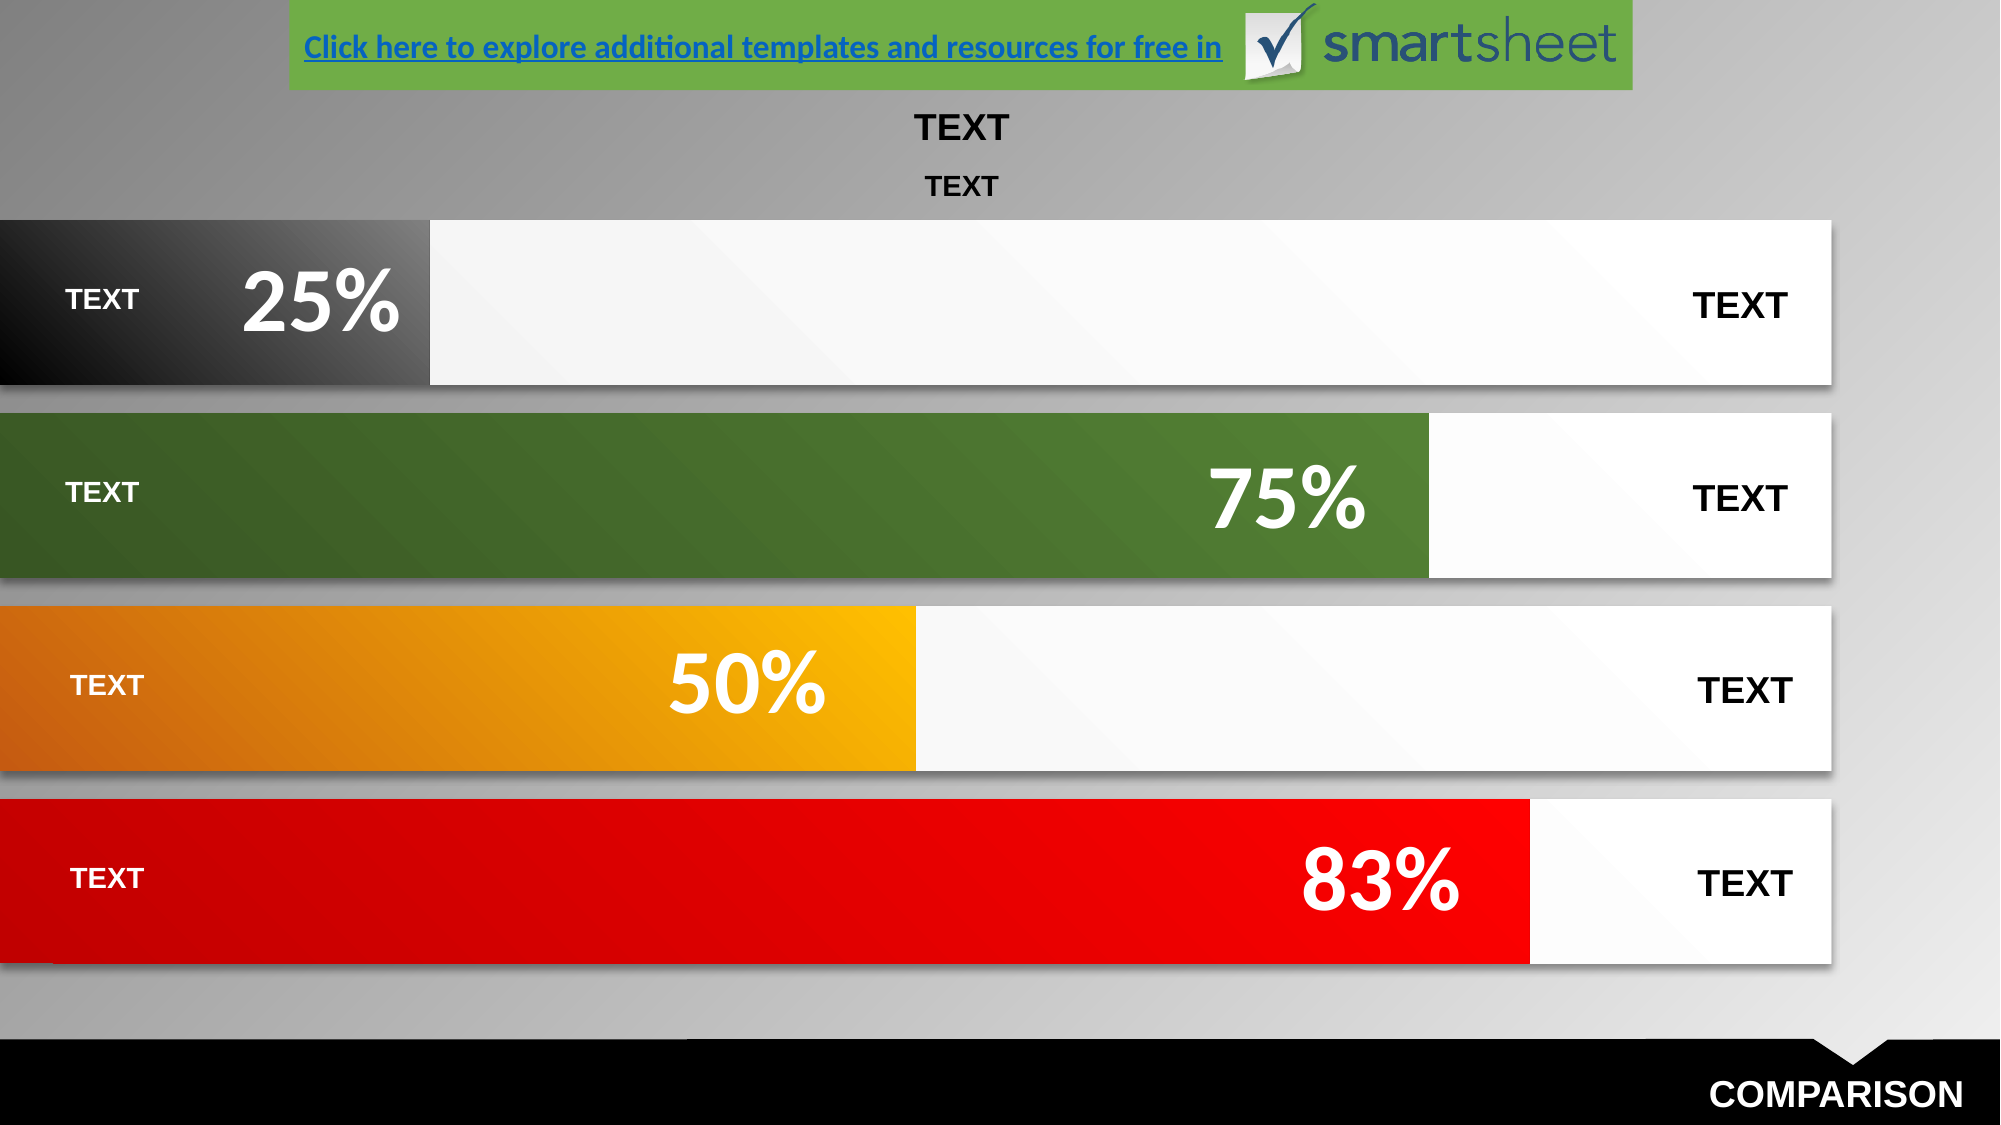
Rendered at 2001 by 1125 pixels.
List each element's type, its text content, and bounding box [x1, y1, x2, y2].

text_box TEXT [50, 466, 185, 516]
text_box TEXT [1460, 659, 1809, 719]
text_box TEXT [788, 159, 1135, 210]
text_box COMPARISON [961, 1062, 1980, 1123]
text_box TEXT [1549, 852, 1809, 912]
text_box [1430, 412, 1832, 579]
text_box TEXT [55, 659, 190, 709]
text_box Click here to explore additional templates and resources for free in [289, 0, 1633, 91]
text_box [0, 605, 917, 772]
text_box TEXT [1455, 273, 1804, 334]
text_box TEXT [50, 273, 185, 323]
text_box [0, 219, 430, 386]
text_box TEXT [1456, 466, 1804, 526]
text_box [0, 412, 1430, 579]
picture [1243, 3, 1616, 85]
text_box TEXT [788, 95, 1135, 155]
text_box [0, 798, 1530, 965]
text_box [917, 605, 1832, 772]
text_box [1530, 798, 1832, 965]
text_box [430, 219, 1832, 386]
text_box TEXT [55, 852, 190, 902]
text_box 75% [1192, 429, 1456, 555]
text_box 83% [1286, 811, 1549, 937]
text_box 25% [226, 232, 490, 358]
text_box 50% [653, 614, 916, 740]
text_box [0, 1037, 2000, 1125]
